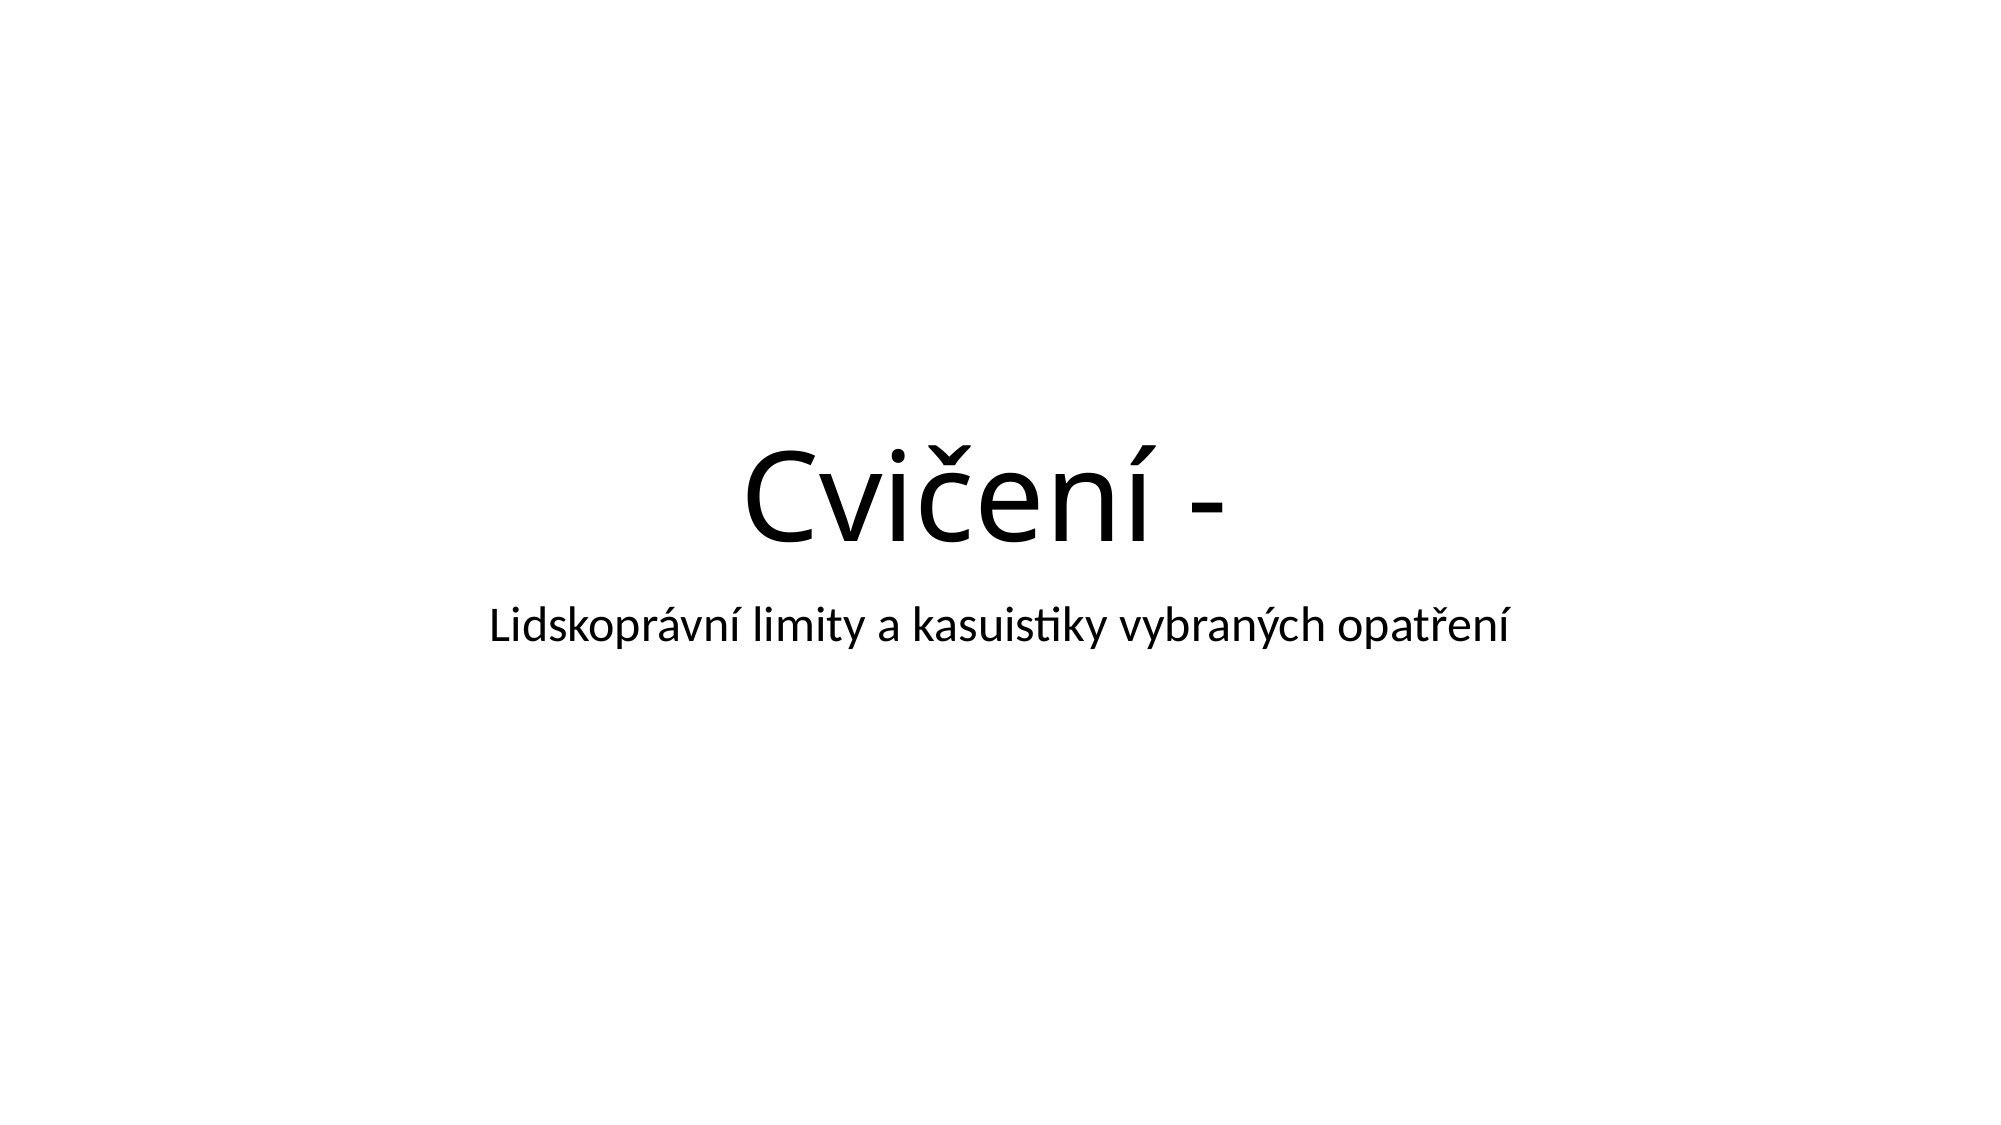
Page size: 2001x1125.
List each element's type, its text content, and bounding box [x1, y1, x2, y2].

subtitle Lidskoprávní limity a kasuistiky vybraných opatření [249, 590, 1750, 863]
title Cvičení - [249, 184, 1750, 576]
